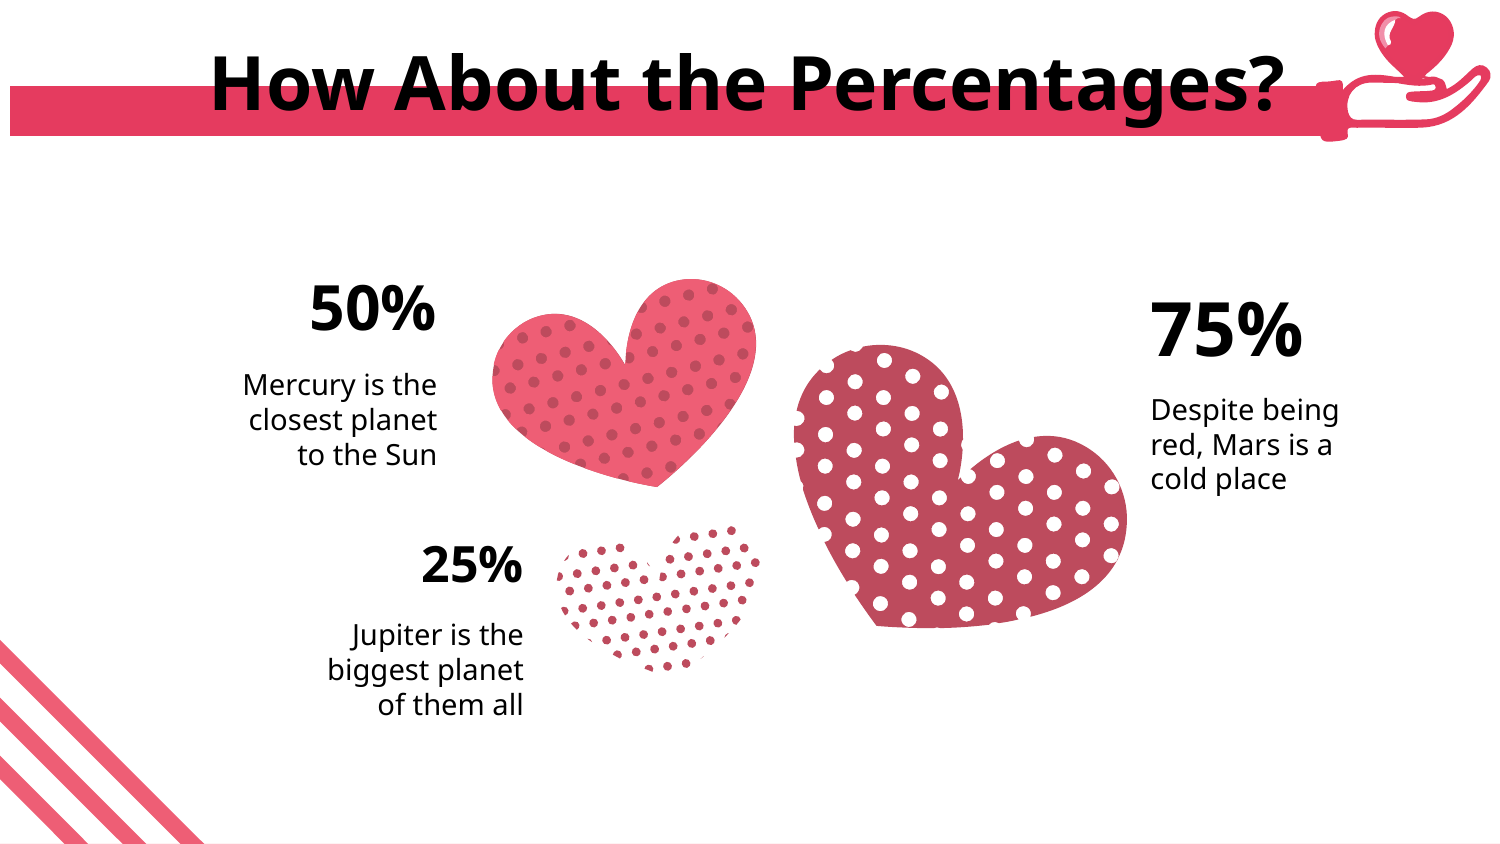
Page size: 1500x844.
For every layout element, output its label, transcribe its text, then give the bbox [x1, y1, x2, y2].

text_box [562, 528, 767, 672]
text_box 50% [260, 253, 453, 321]
list Jupiter is the biggest planet of them all [291, 601, 539, 741]
text_box 75% [1135, 266, 1459, 334]
text_box 25% [346, 517, 539, 585]
list Mercury is the closest planet to the Sun [204, 351, 453, 492]
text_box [726, 346, 1131, 630]
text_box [0, 639, 223, 844]
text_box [461, 277, 765, 492]
list Despite being red, Mars is a cold place [1135, 375, 1383, 516]
title How About the Percentages? [114, 19, 1381, 99]
